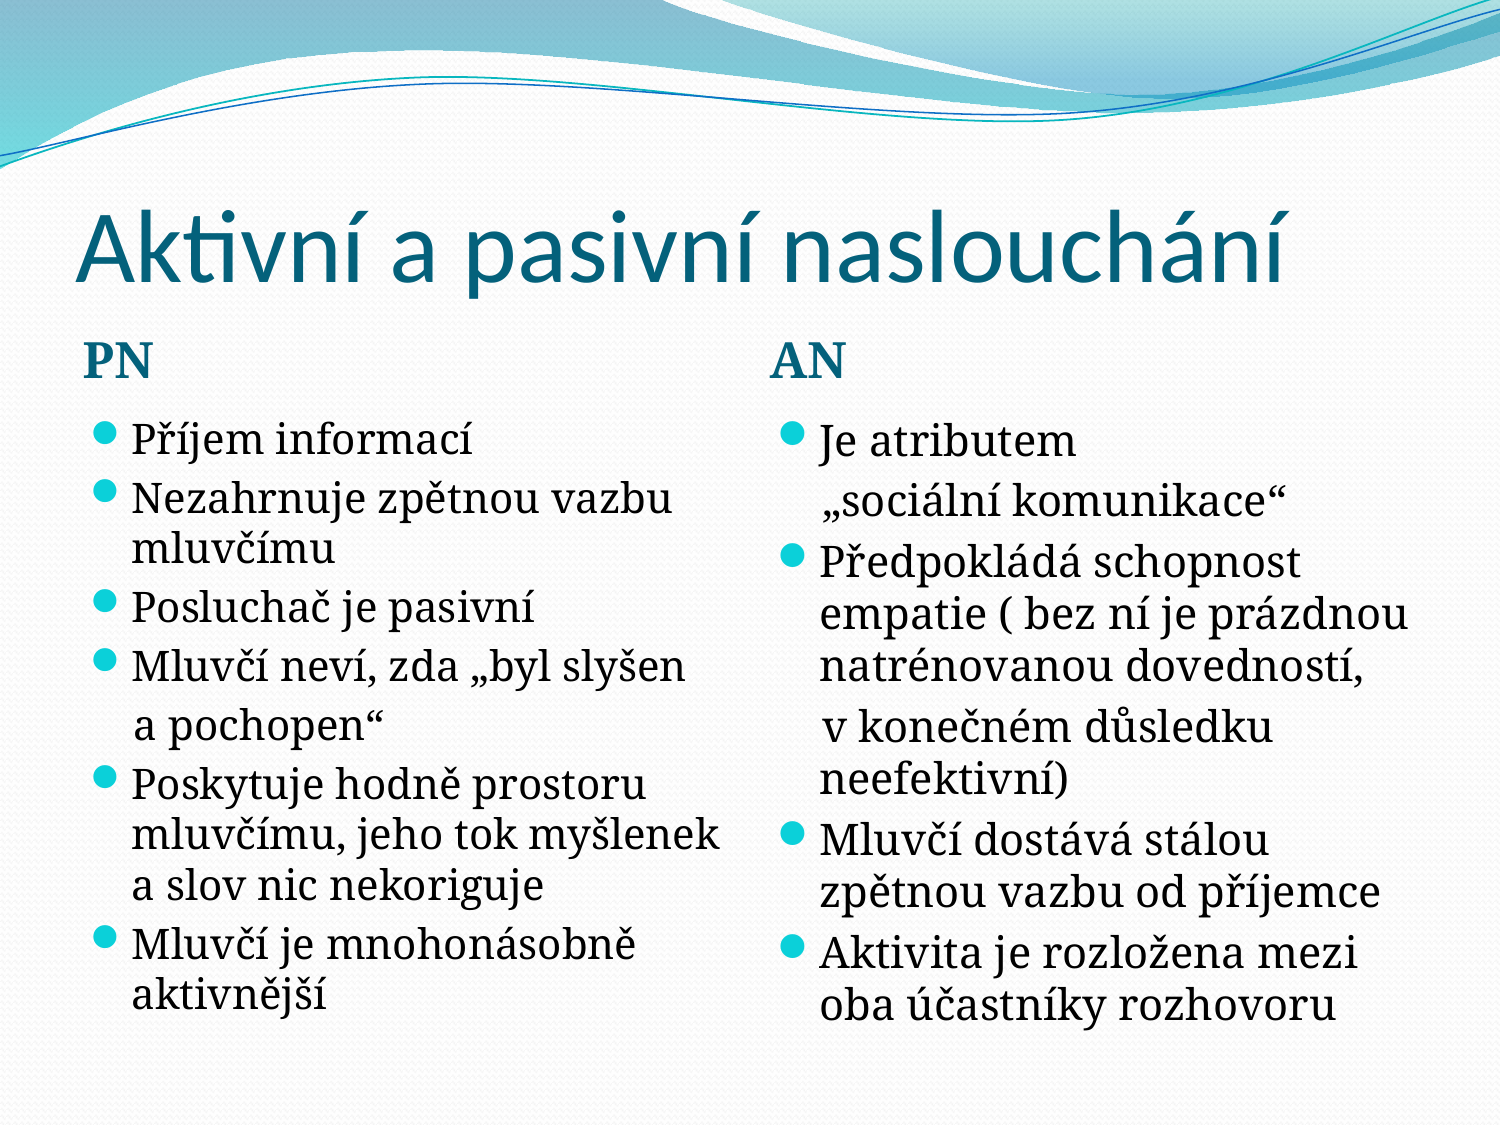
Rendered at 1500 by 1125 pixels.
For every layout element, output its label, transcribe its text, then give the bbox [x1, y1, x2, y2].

list Příjem informací Nezahrnuje zpětnou vazbu mluvčímu Posluchač je pasivní Mluvčí neví, zda „byl slyšen a pochopen“ Poskytuje hodně prostoru mluvčímu, jeho tok myšlenek a slov nic nekoriguje Mluvčí je mnohonásobně aktivnější [75, 412, 738, 1044]
list AN [761, 305, 1425, 412]
title Aktivní a pasivní naslouchání [75, 115, 1425, 304]
list Je atributem „sociální komunikace“ Předpokládá schopnost empatie ( bez ní je prázdnou natrénovanou dovedností, v konečném důsledku neefektivní) Mluvčí dostává stálou zpětnou vazbu od příjemce Aktivita je rozložena mezi oba účastníky rozhovoru [761, 412, 1425, 1044]
list PN [75, 304, 738, 412]
